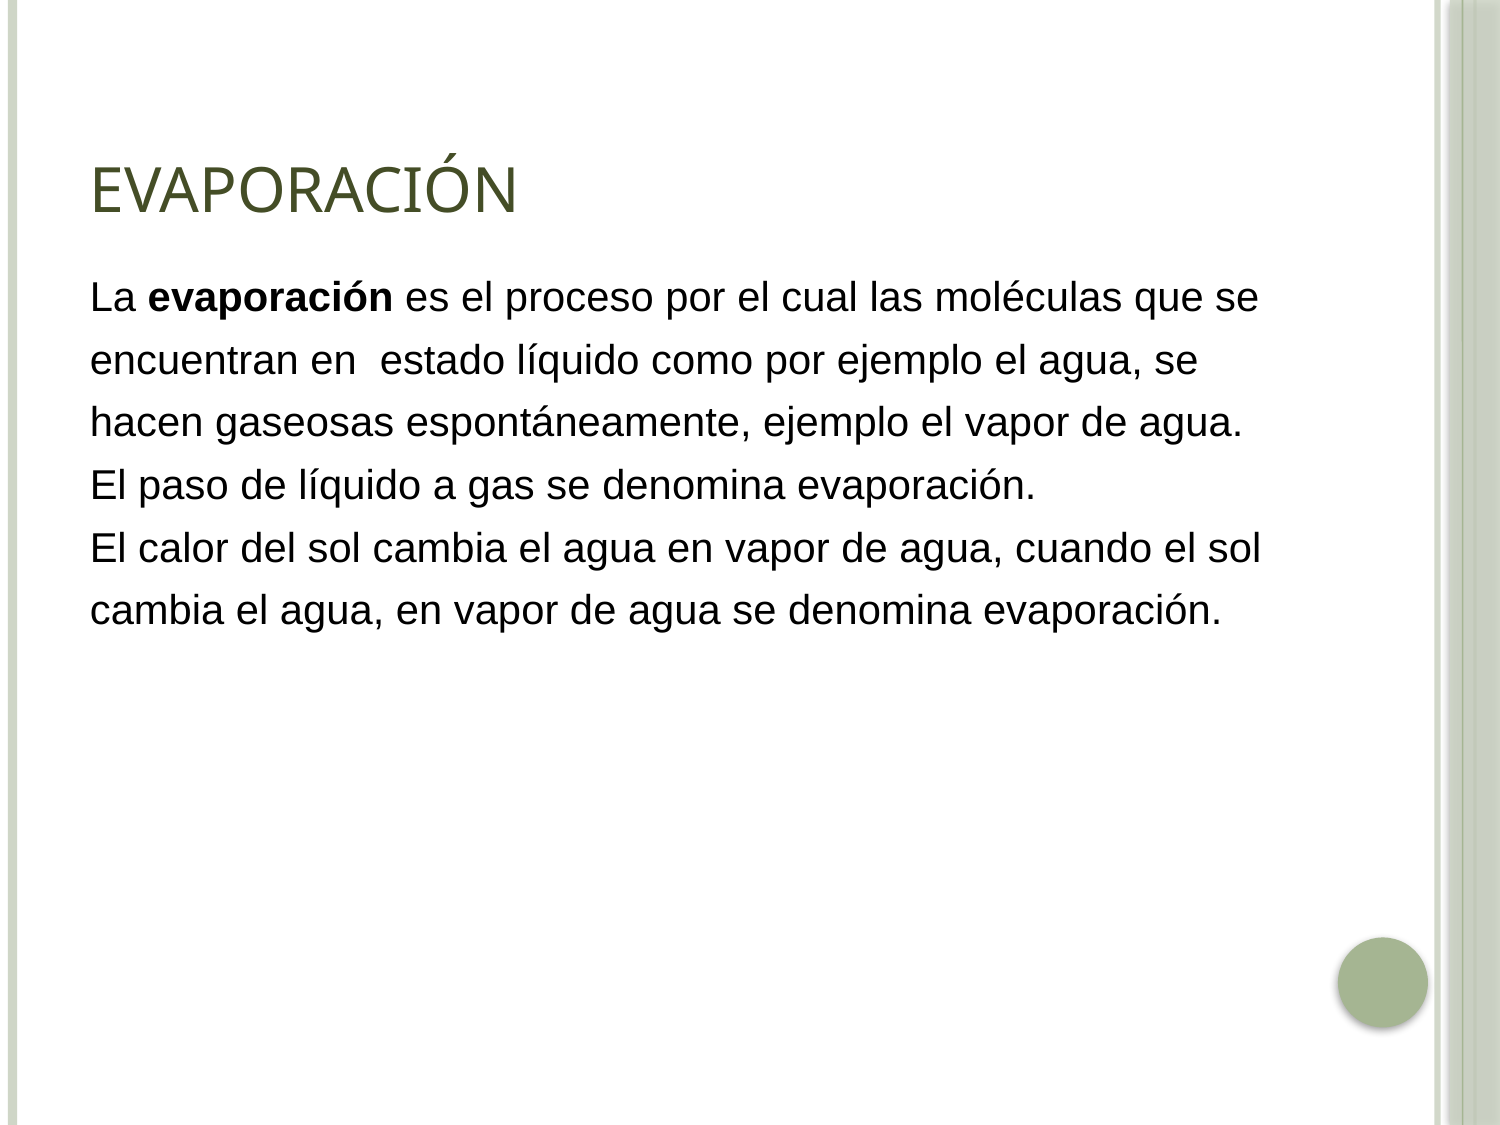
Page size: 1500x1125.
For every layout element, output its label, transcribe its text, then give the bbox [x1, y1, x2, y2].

list La evaporación es el proceso por el cual las moléculas que se encuentran en estado líquido como por ejemplo el agua, se hacen gaseosas espontáneamente, ejemplo el vapor de agua. El paso de líquido a gas se denomina evaporación. El calor del sol cambia el agua en vapor de agua, cuando el sol cambia el agua, en vapor de agua se denomina evaporación. [75, 262, 1300, 1062]
title Evaporación [75, 45, 1300, 233]
